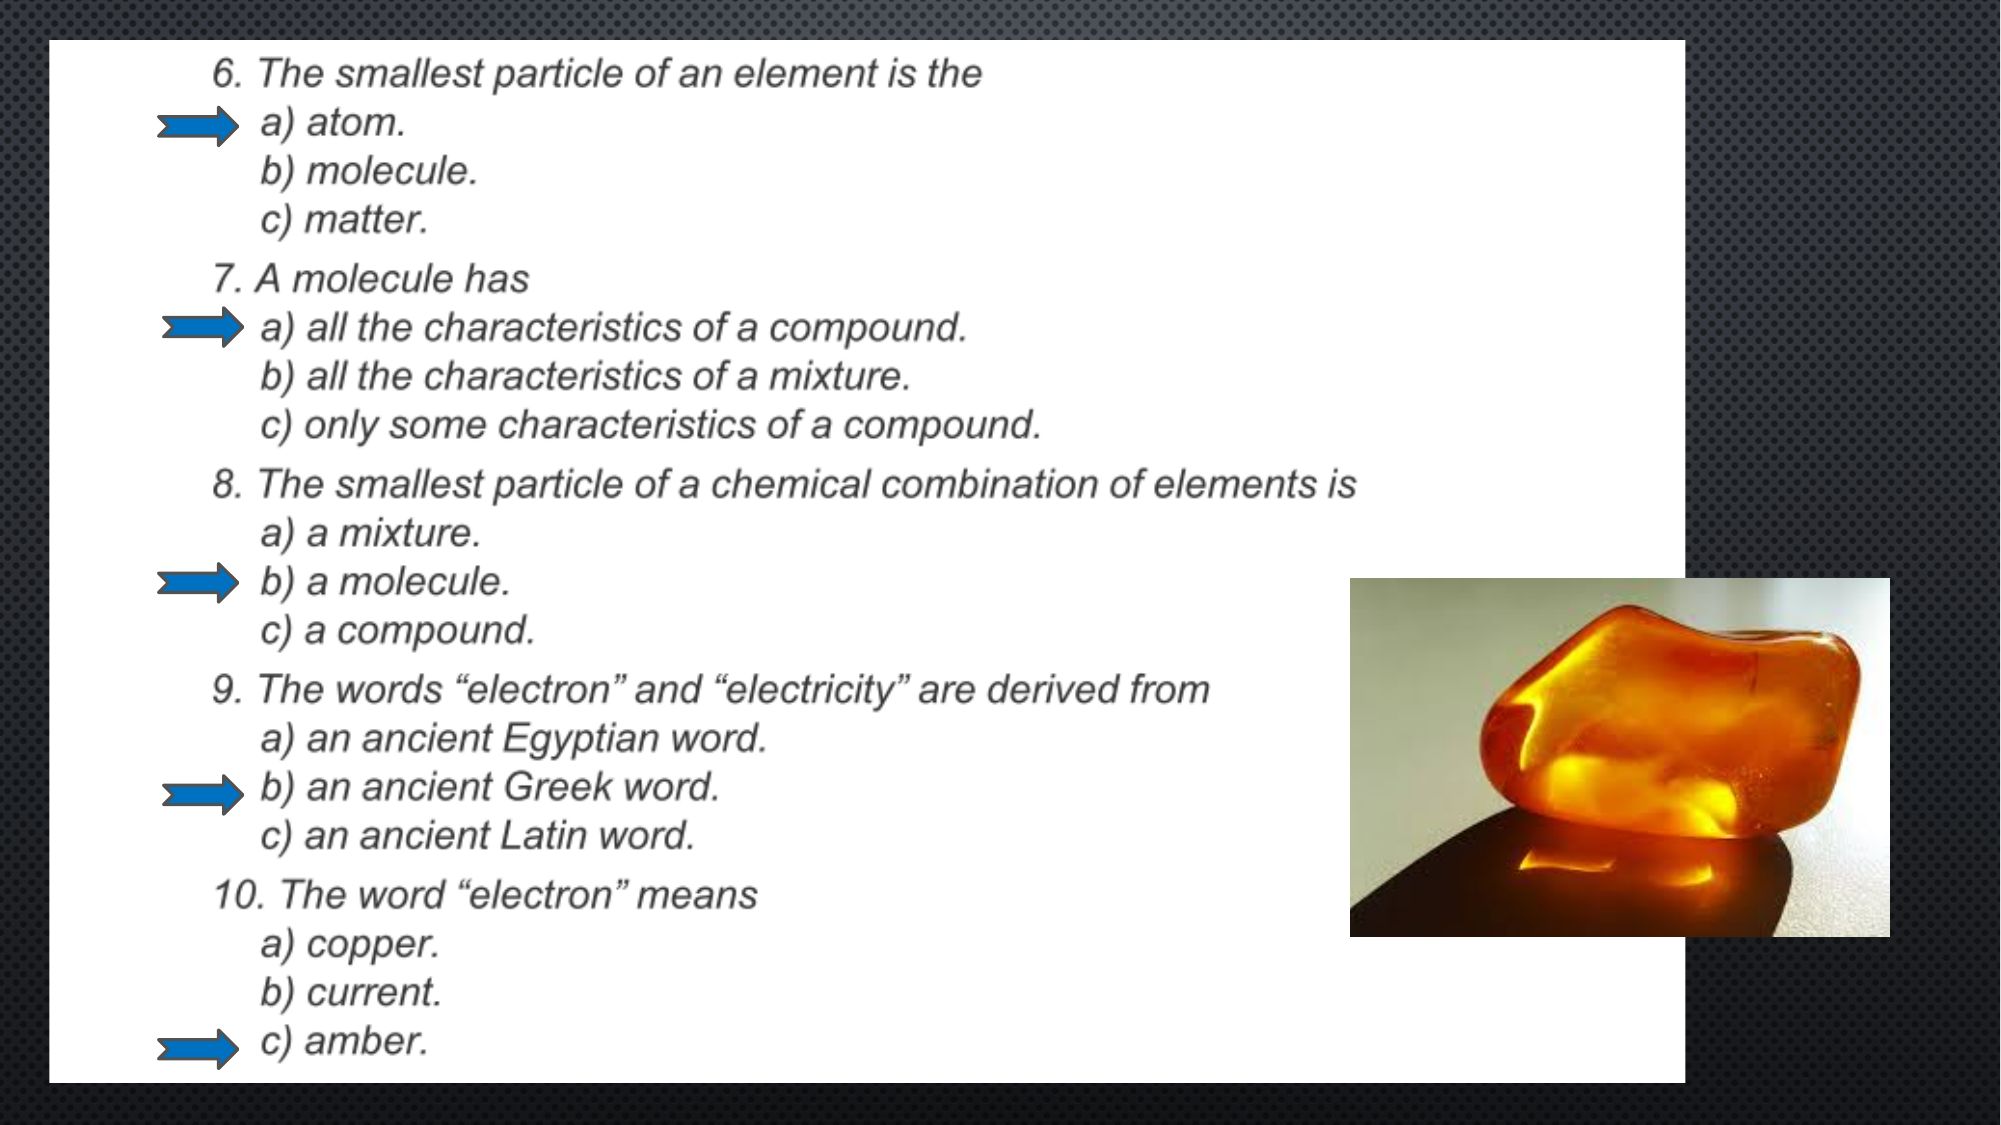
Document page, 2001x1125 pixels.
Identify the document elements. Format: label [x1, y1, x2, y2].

picture [48, 40, 1891, 1083]
